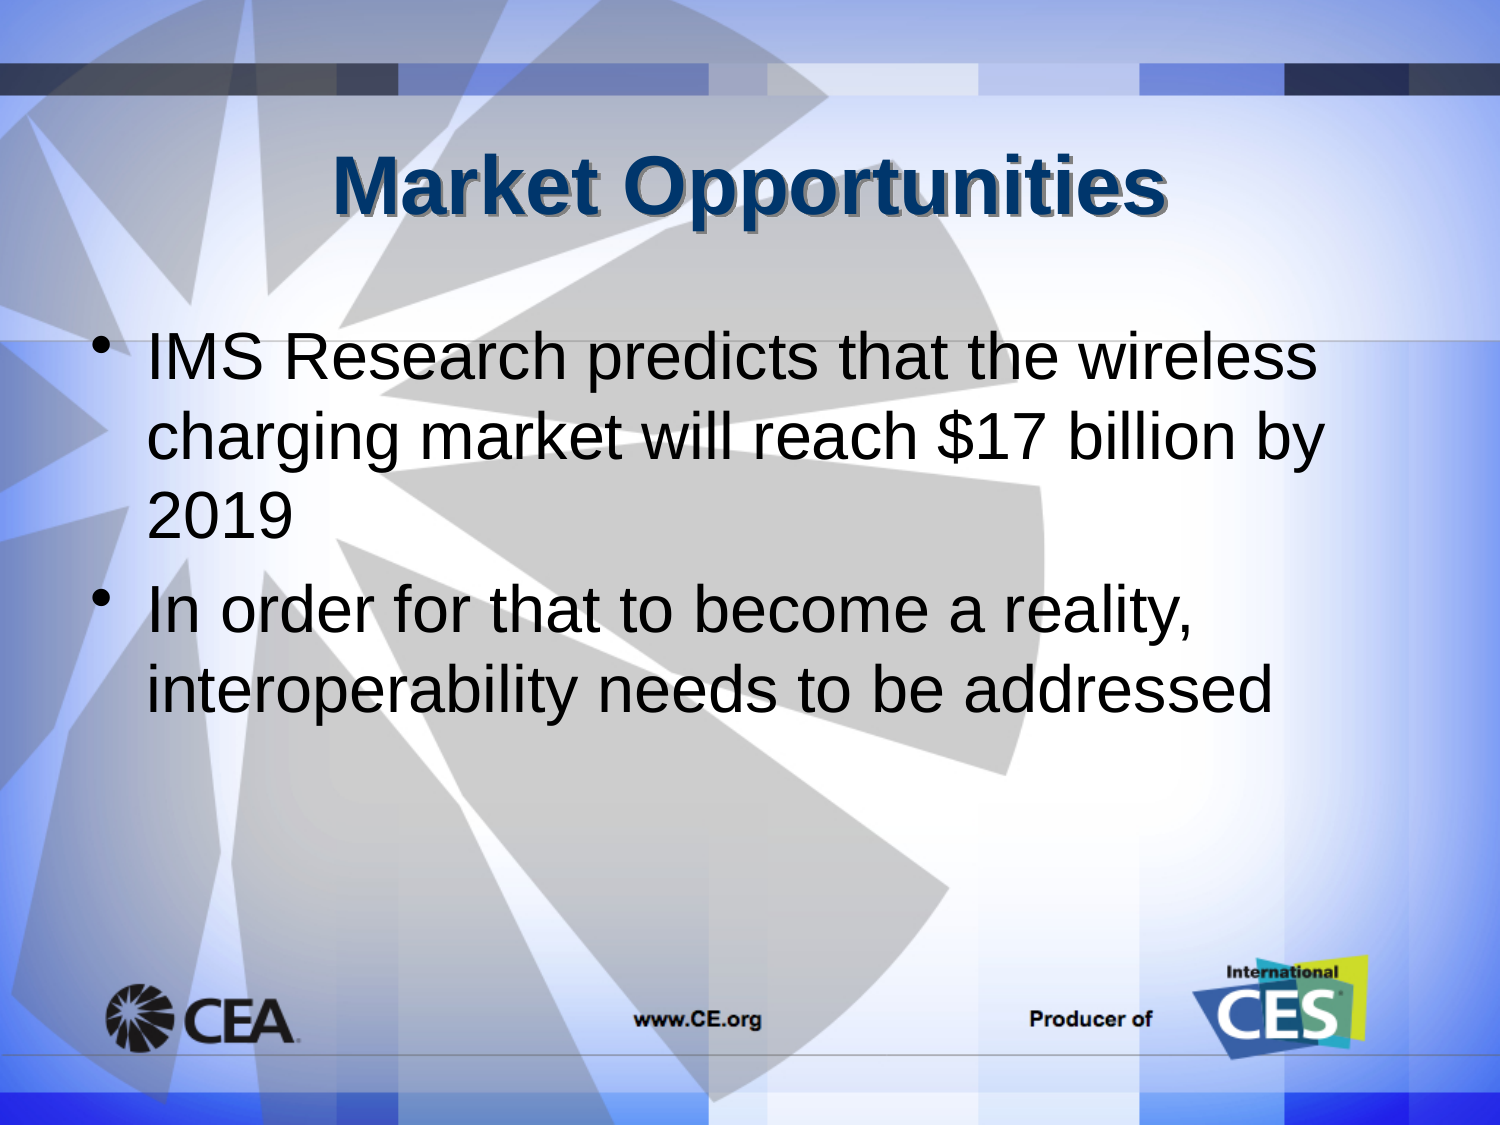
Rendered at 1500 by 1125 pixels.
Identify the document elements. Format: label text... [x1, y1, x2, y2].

title Market Opportunities [74, 87, 1426, 276]
list IMS Research predicts that the wireless charging market will reach $17 billion by 2019 In order for that to become a reality, interoperability needs to be addressed [74, 304, 1426, 1048]
picture [0, 0, 1500, 1125]
